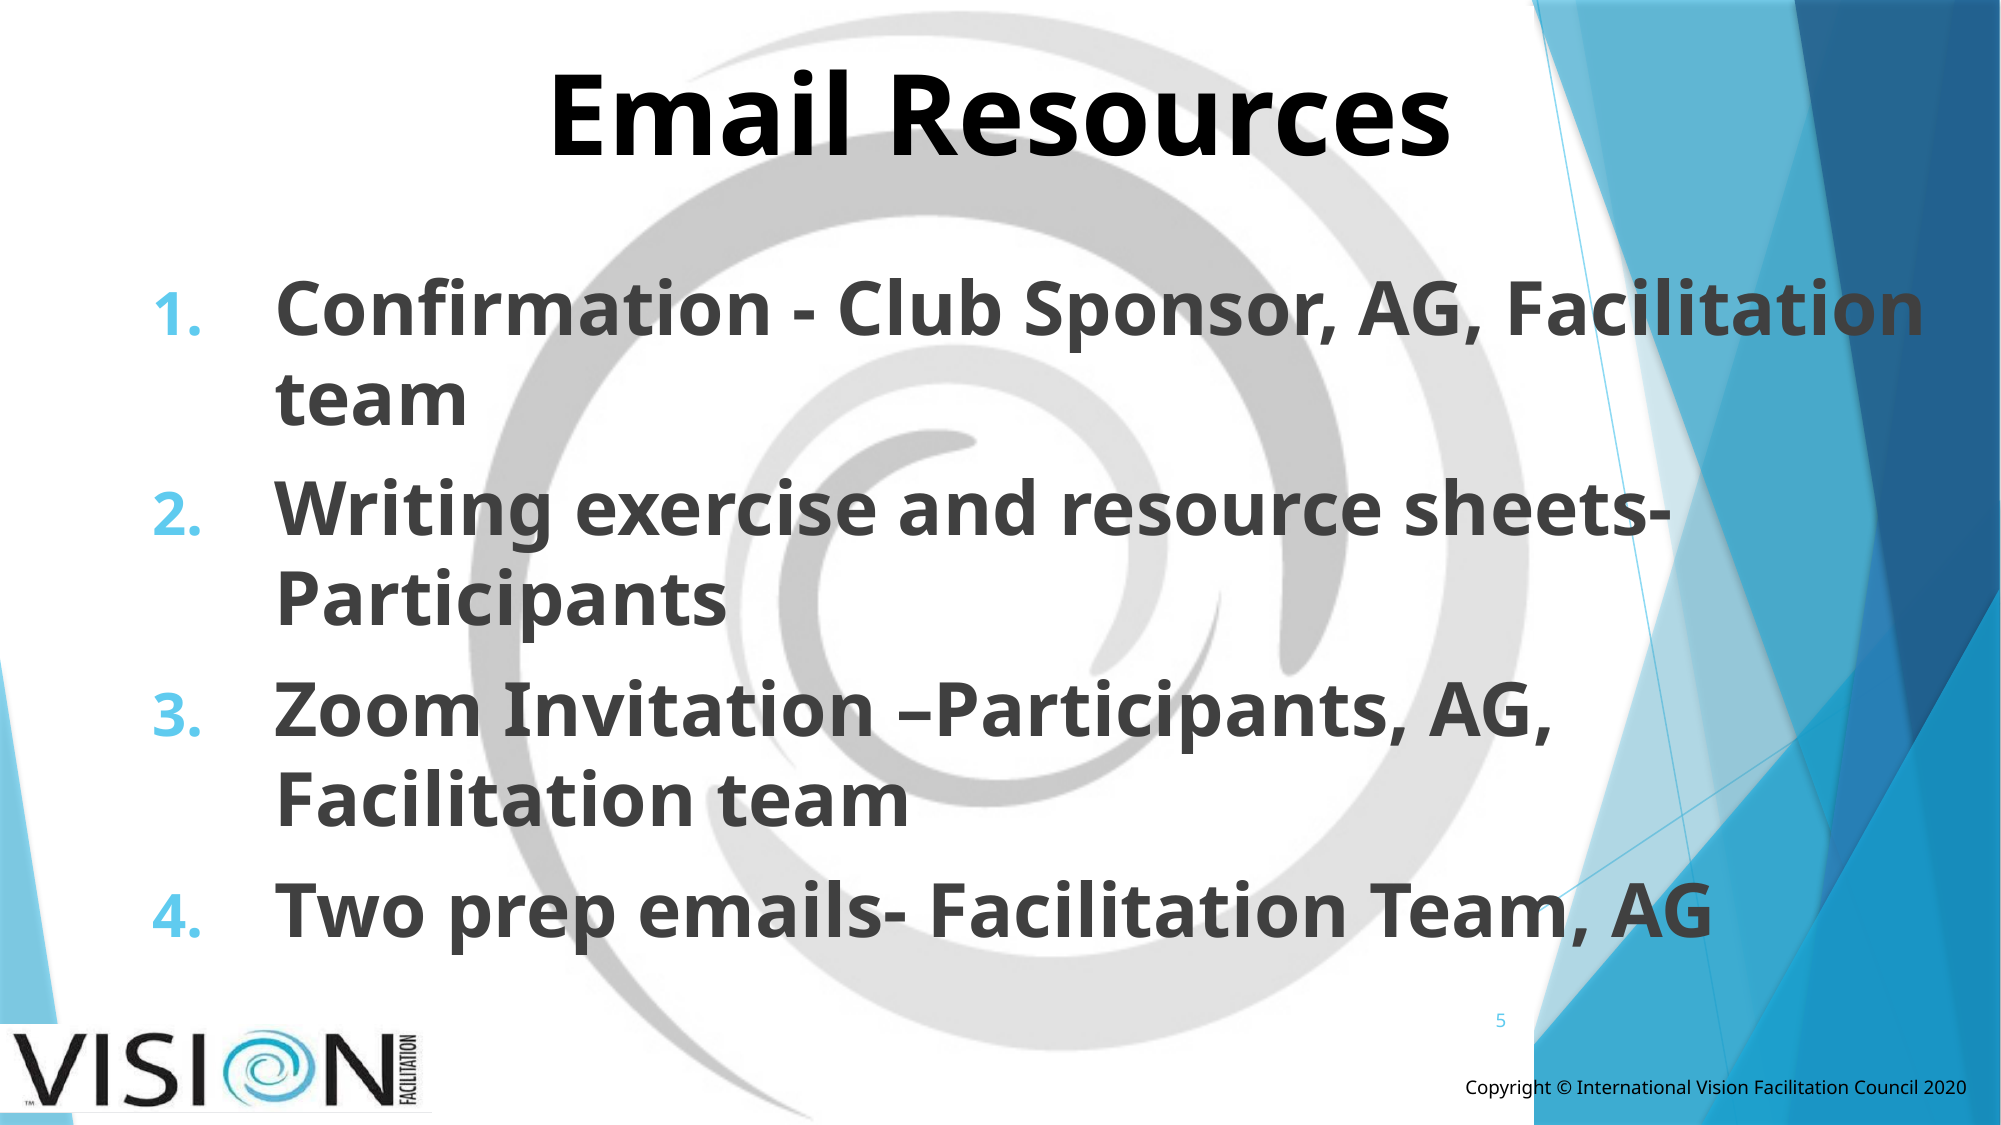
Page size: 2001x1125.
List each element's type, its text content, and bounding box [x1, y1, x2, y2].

list Confirmation - Club Sponsor, AG, Facilitation team Writing exercise and resource sheets-Participants Zoom Invitation –Participants, AG, Facilitation team Two prep emails- Facilitation Team, AG [137, 252, 1977, 1079]
picture [0, 1024, 432, 1113]
text_box Copyright © International Vision Facilitation Council 2020 [1450, 1068, 1981, 1106]
slide_number 5 [1409, 991, 1522, 1051]
title Email Resources [294, 35, 1706, 252]
